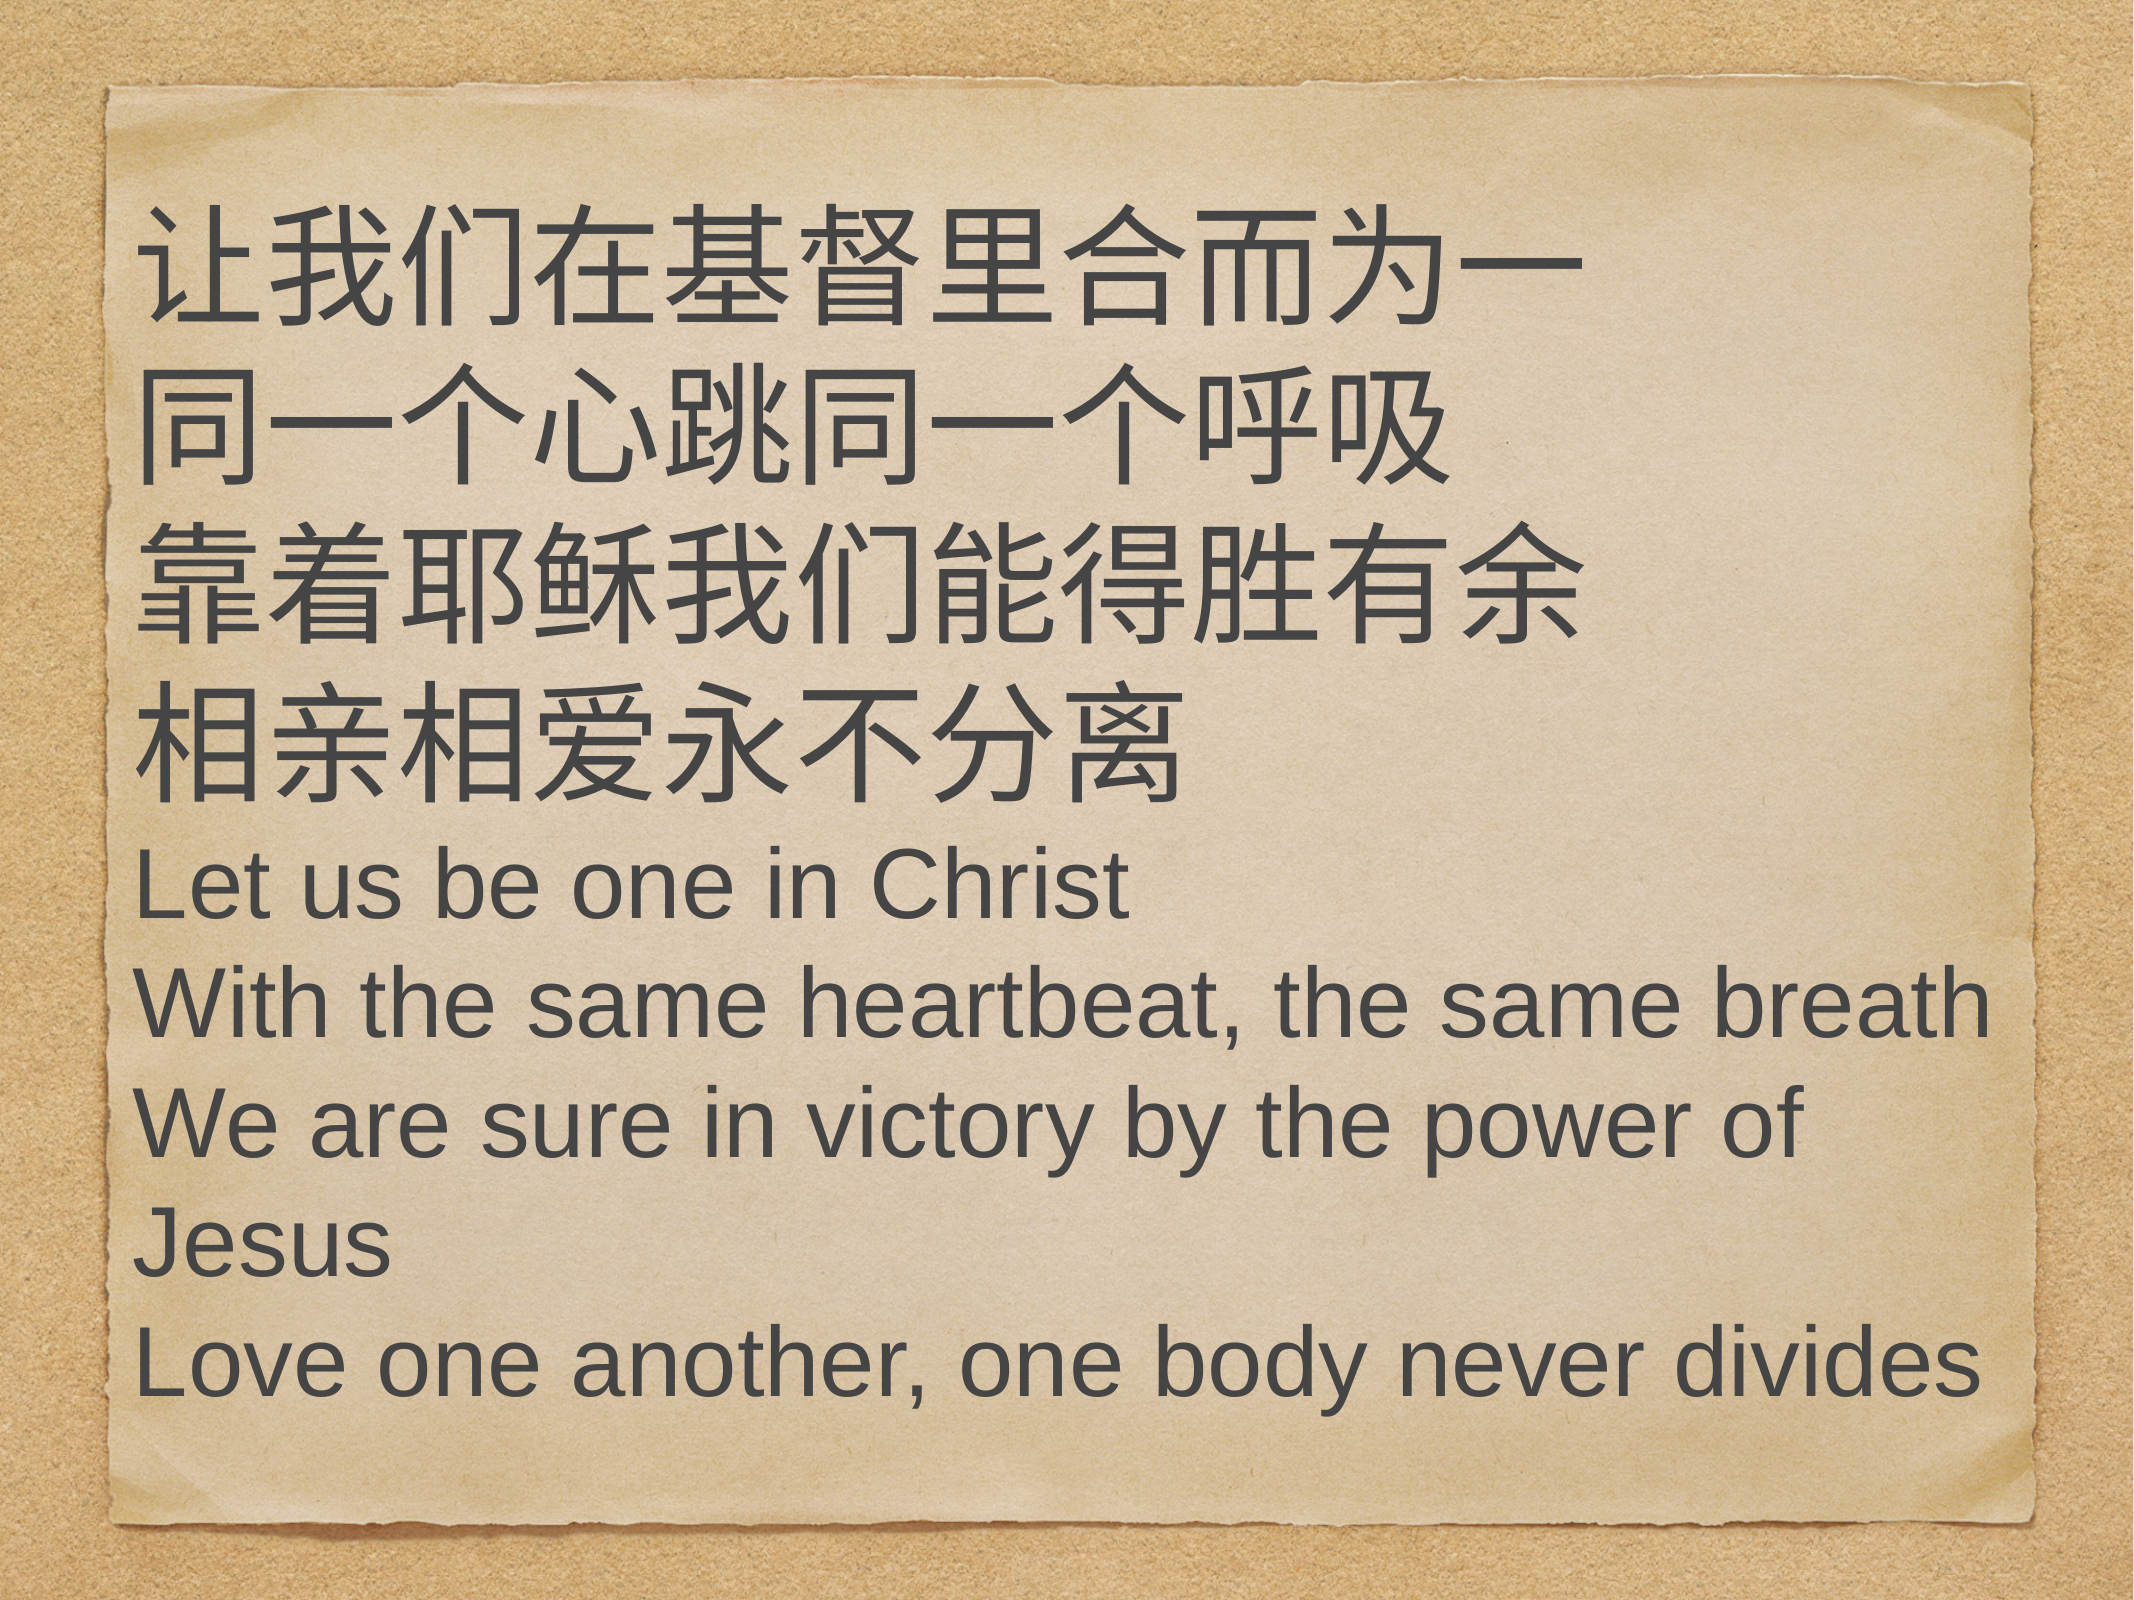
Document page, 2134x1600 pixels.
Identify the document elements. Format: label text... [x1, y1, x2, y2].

title 让我们在基督里合而为一 同一个心跳同一个呼吸 靠着耶稣我们能得胜有余 相亲相爱永不分离 Let us be one in Christ With the same heartbeat, the same breath We are sure in victory by the power of Jesus Love one another, one body never divides [124, 46, 2010, 1554]
picture [0, 0, 2134, 1600]
